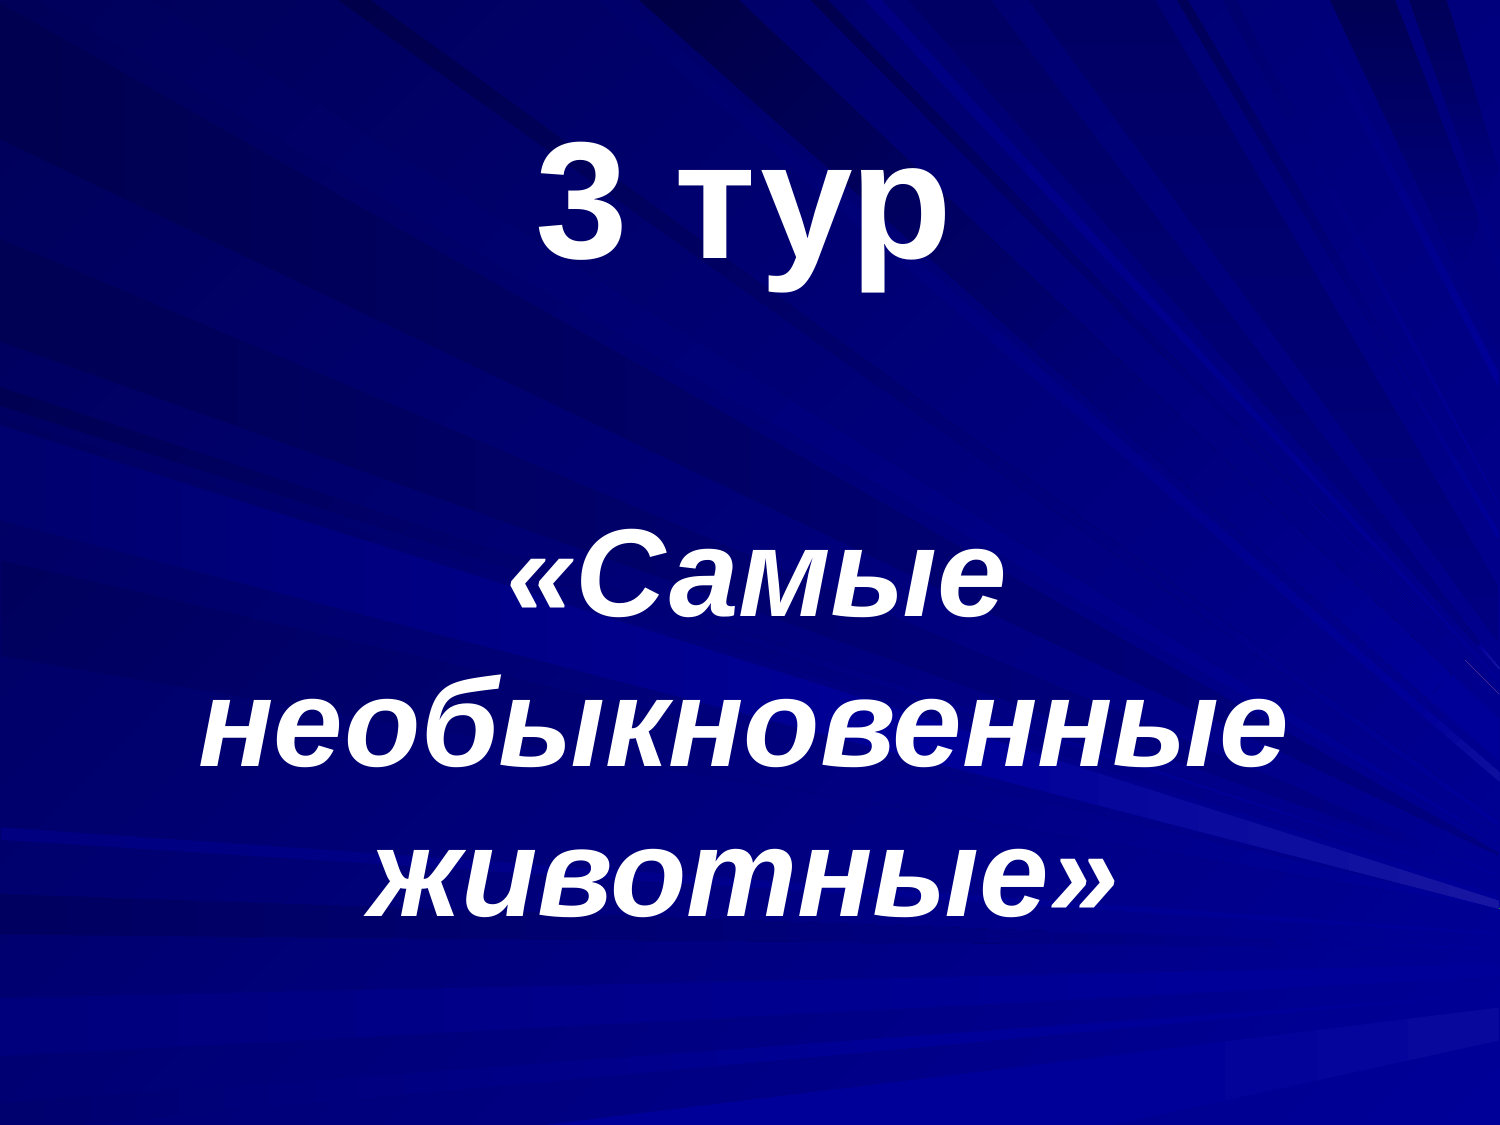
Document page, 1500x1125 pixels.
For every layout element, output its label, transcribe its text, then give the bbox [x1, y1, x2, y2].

title 3 тур «Самые необыкновенные животные» [29, 45, 1460, 988]
